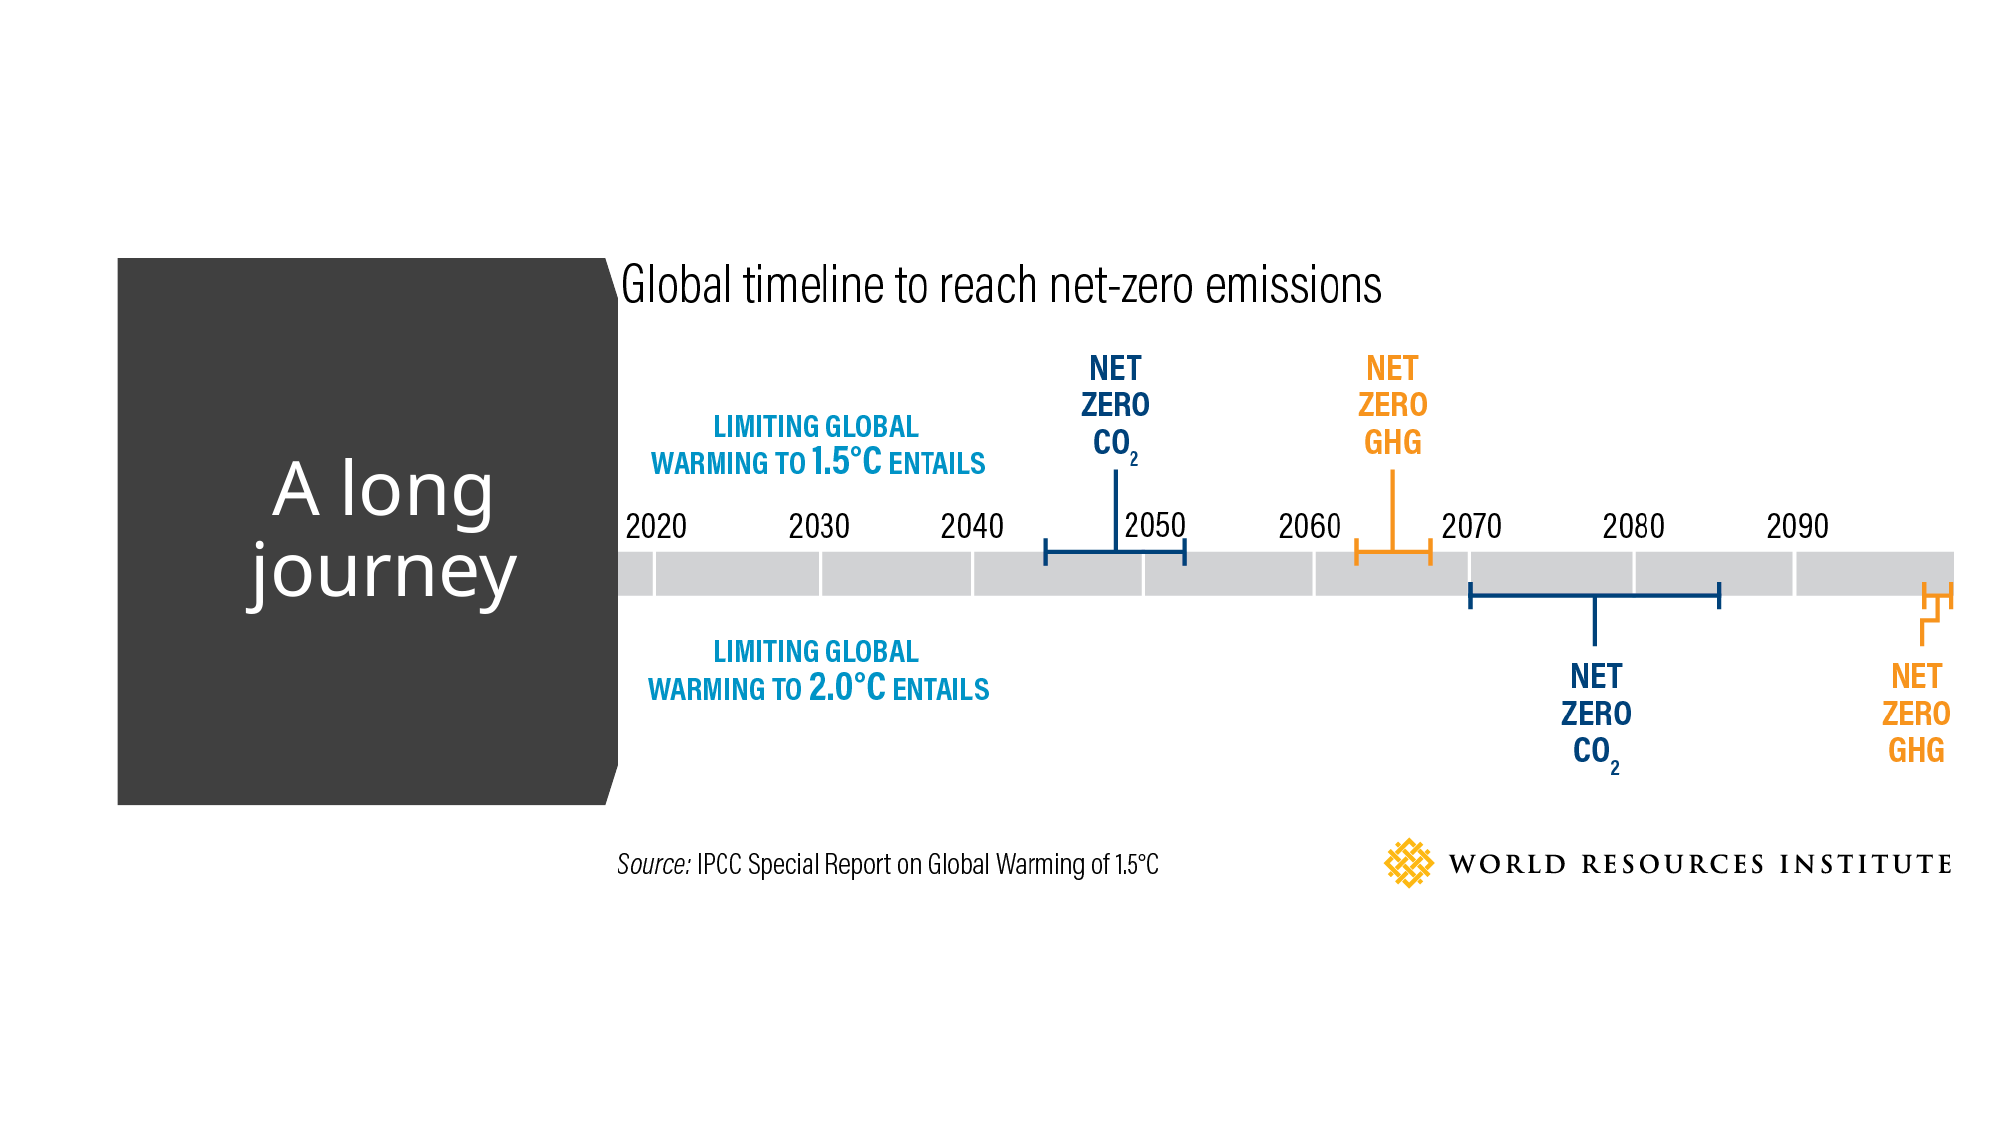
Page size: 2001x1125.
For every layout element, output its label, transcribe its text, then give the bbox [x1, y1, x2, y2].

title A long journey [168, 322, 601, 741]
text_box [116, 257, 618, 807]
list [618, 205, 1953, 920]
